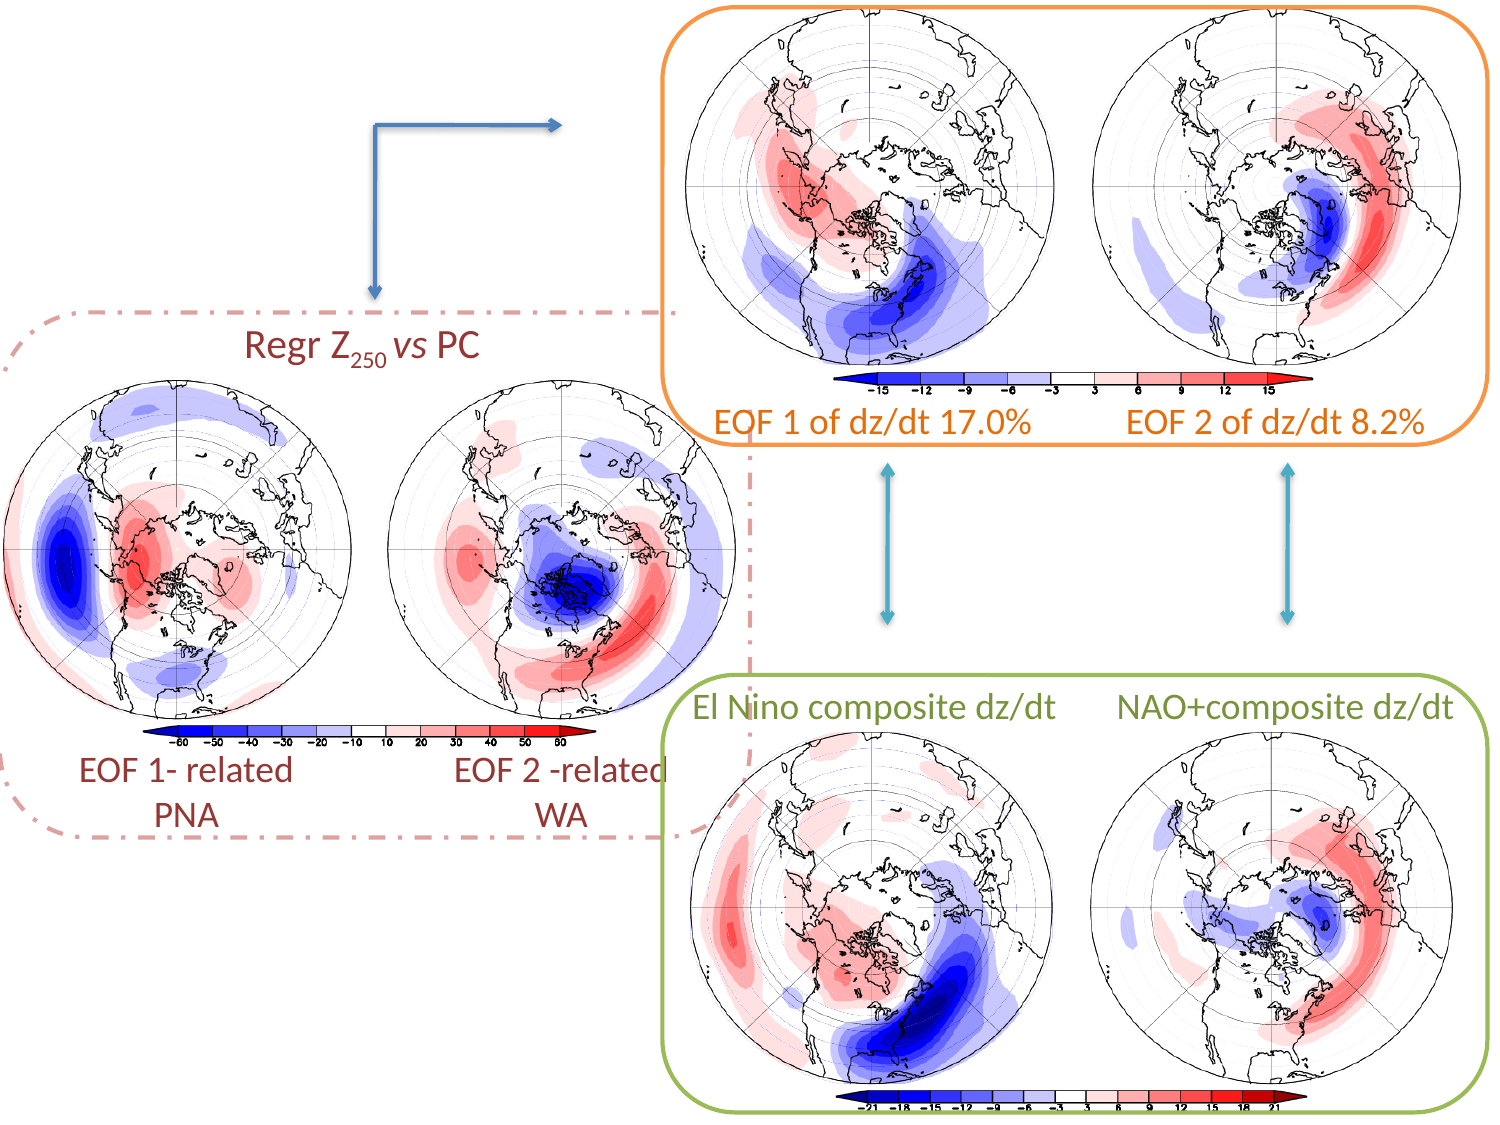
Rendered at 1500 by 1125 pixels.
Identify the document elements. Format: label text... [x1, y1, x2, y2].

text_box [0, 309, 751, 844]
text_box [754, 672, 1428, 725]
text_box [1466, 697, 1490, 1094]
text_box [660, 852, 682, 1093]
text_box El Nino composite dz/dt [754, 674, 1072, 725]
text_box NAO+composite dz/dt [1101, 674, 1470, 735]
picture [687, 726, 1463, 1113]
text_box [662, 2, 1488, 451]
